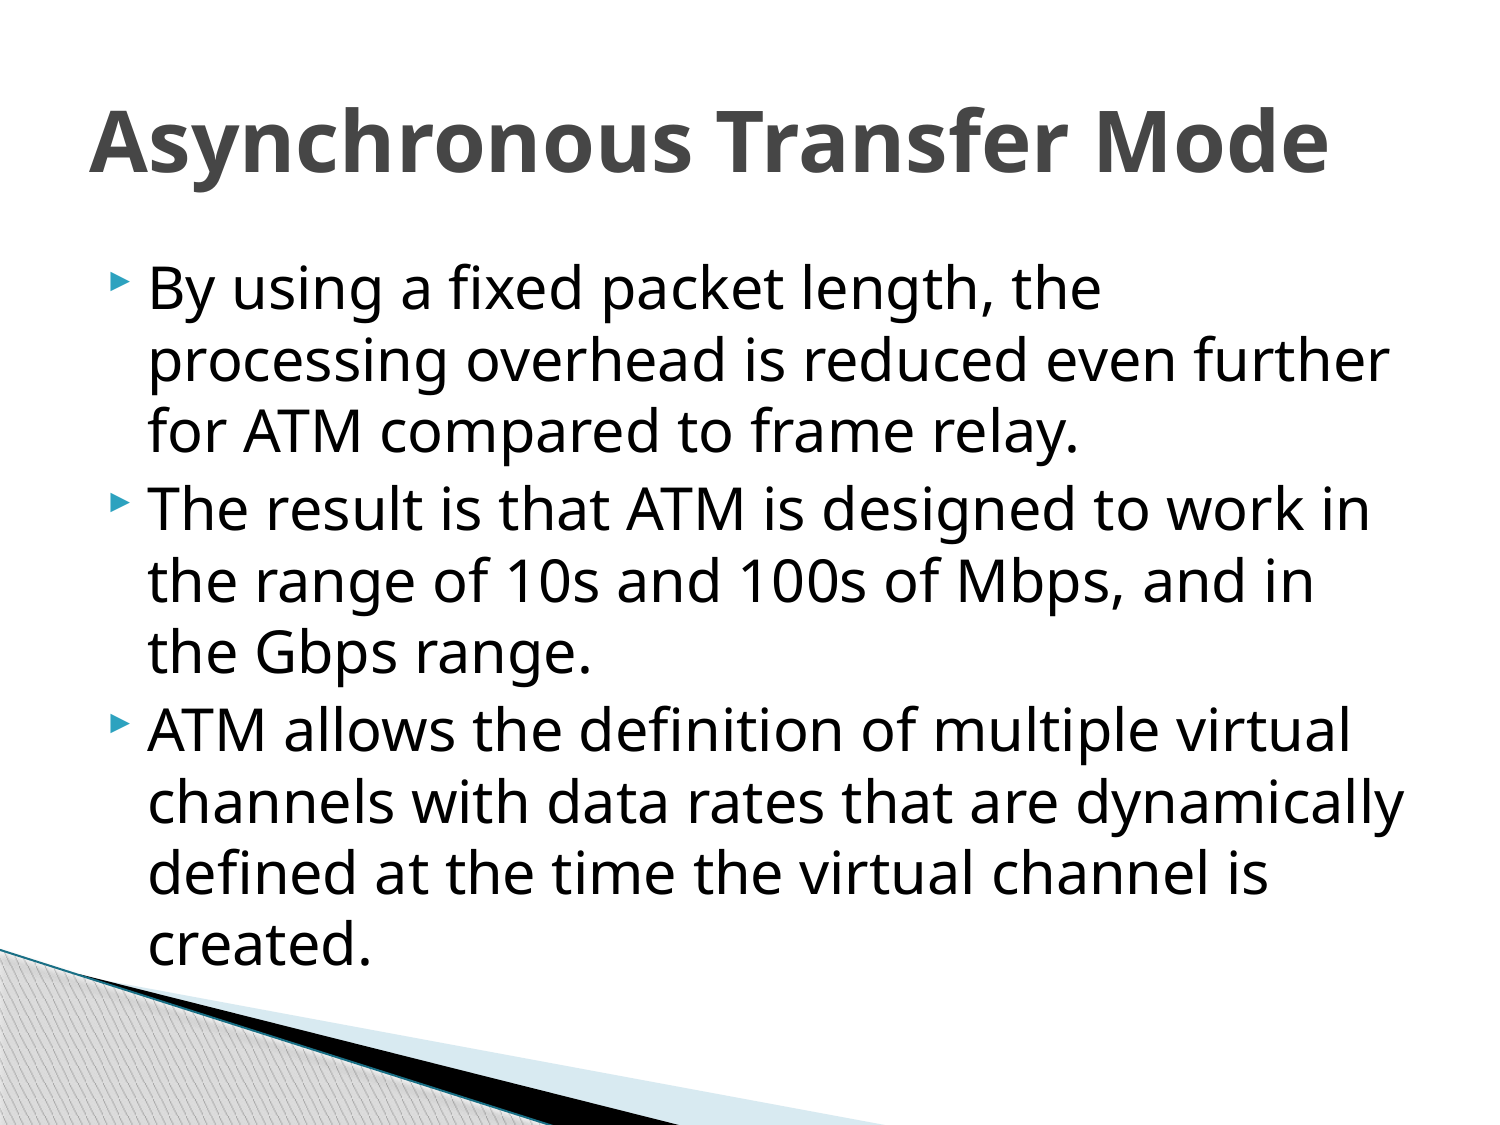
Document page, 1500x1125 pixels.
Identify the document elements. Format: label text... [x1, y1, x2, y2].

list By using a fixed packet length, the processing overhead is reduced even further for ATM compared to frame relay. The result is that ATM is designed to work in the range of 10s and 100s of Mbps, and in the Gbps range. ATM allows the definition of multiple virtual channels with data rates that are dynamically defined at the time the virtual channel is created. [75, 243, 1425, 986]
title Asynchronous Transfer Mode [75, 45, 1425, 233]
